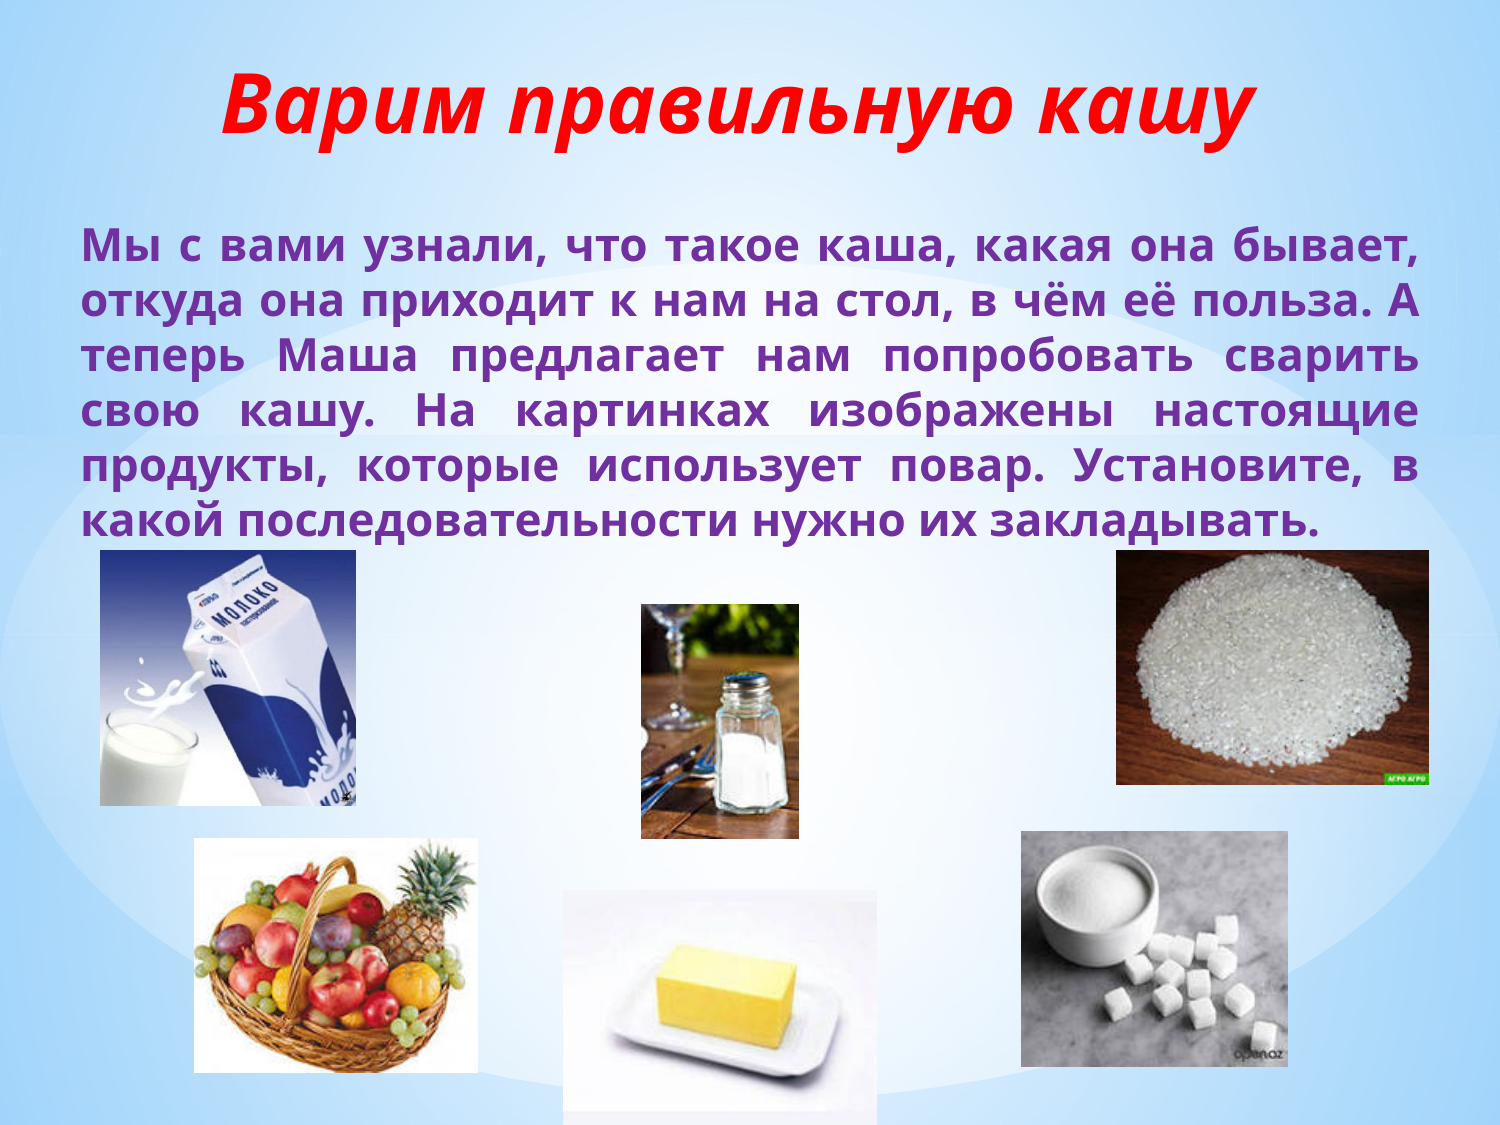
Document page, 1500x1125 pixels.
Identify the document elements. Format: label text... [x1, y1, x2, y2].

picture [100, 550, 356, 807]
picture [194, 838, 478, 1074]
picture [1115, 550, 1429, 786]
picture [1021, 831, 1288, 1067]
subtitle Мы с вами узнали, что такое каша, какая она бывает, откуда она приходит к нам на стол, в чём её польза. А теперь Маша предлагает нам попробовать сварить свою кашу. На картинках изображены настоящие продукты, которые использует повар. Установите, в какой последовательности нужно их закладывать. [64, 208, 1436, 1047]
picture [563, 890, 877, 1125]
title Варим правильную кашу [134, 42, 1312, 197]
picture [640, 603, 799, 839]
